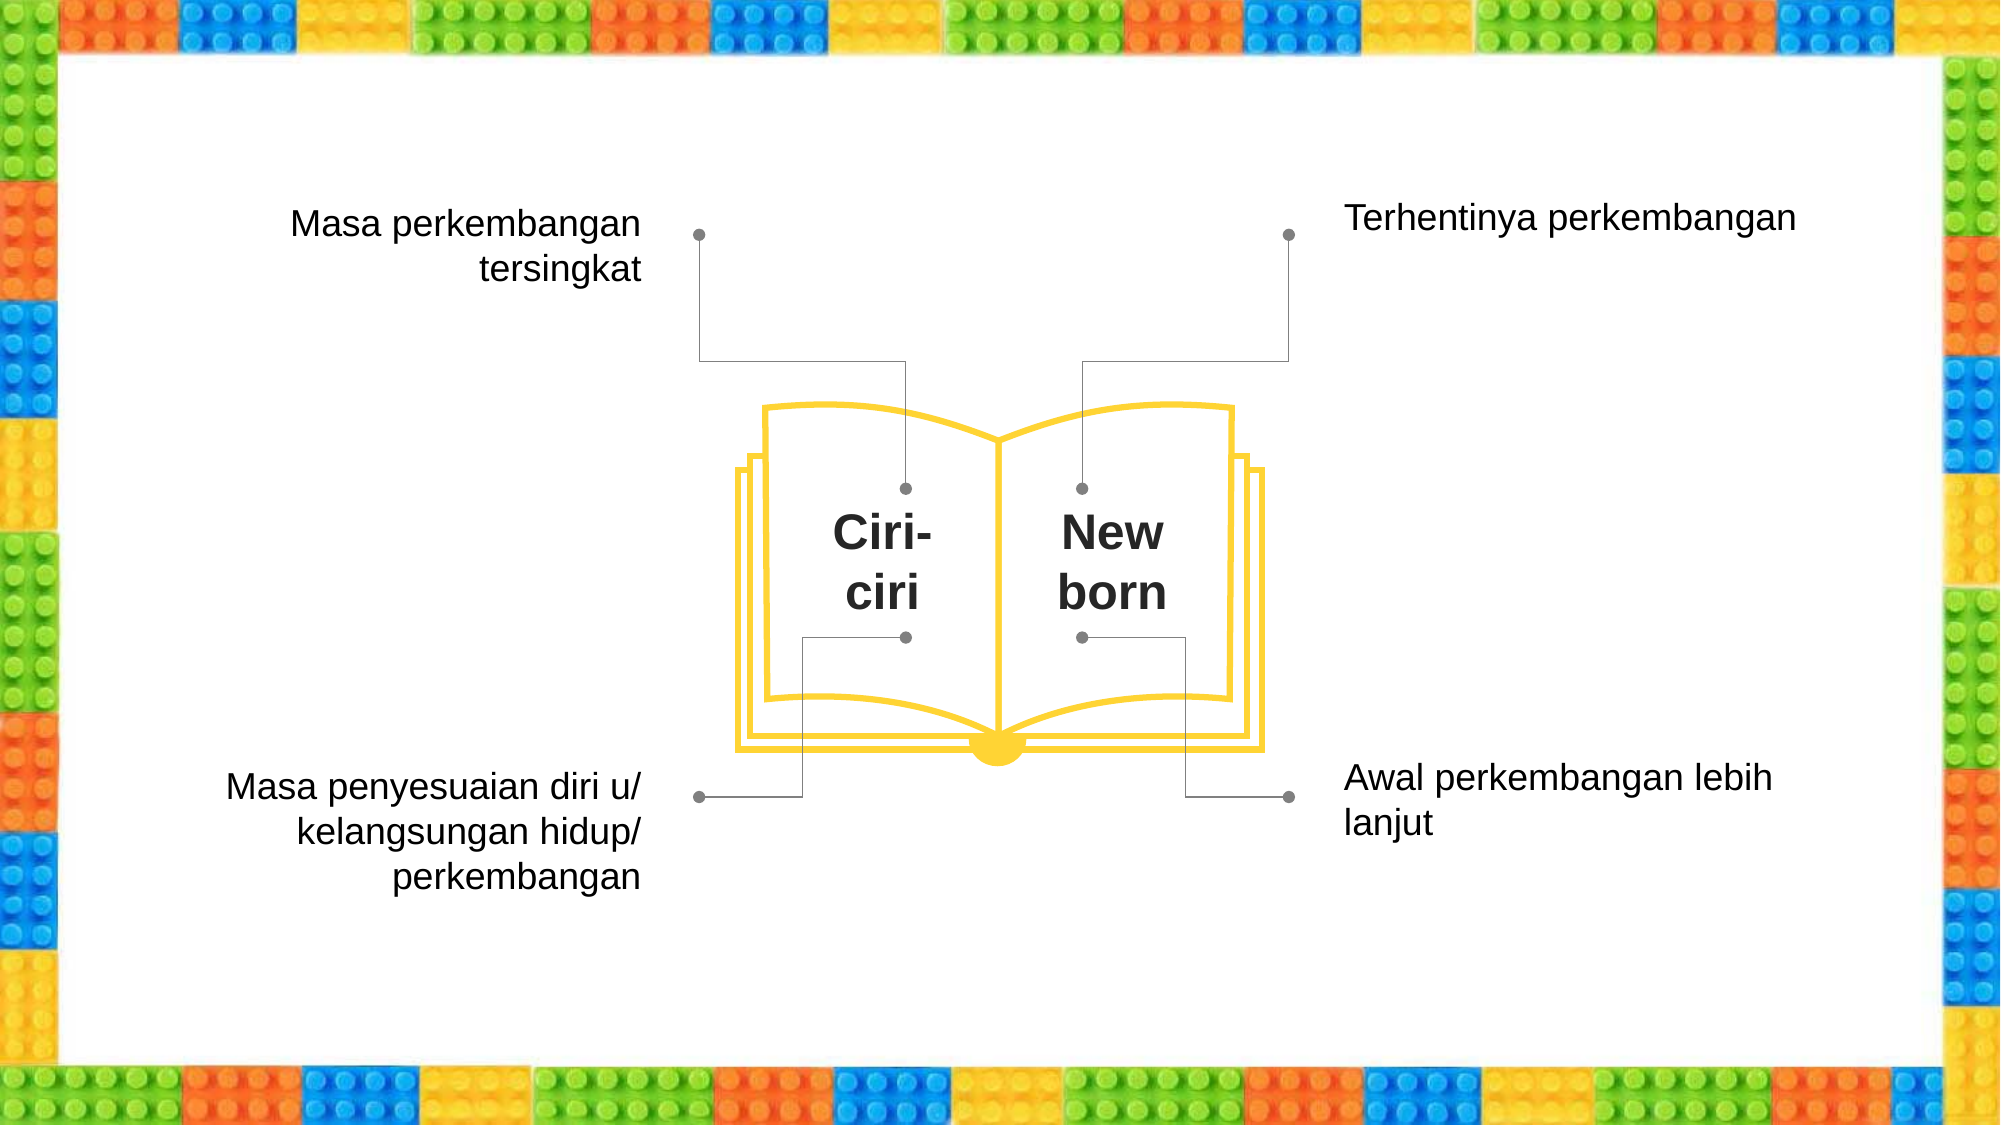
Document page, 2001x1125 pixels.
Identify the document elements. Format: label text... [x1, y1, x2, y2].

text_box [738, 407, 1262, 766]
text_box Masa perkembangan tersingkat [132, 191, 656, 297]
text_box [1082, 637, 1289, 797]
text_box Masa penyesuaian diri u/ kelangsungan hidup/ perkembangan [132, 754, 656, 905]
picture [0, 0, 2001, 1125]
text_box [699, 637, 906, 797]
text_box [1058, 258, 1313, 466]
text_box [675, 258, 930, 466]
text_box Terhentinya perkembangan [1343, 185, 1868, 245]
text_box Awal perkembangan lebih lanjut [1343, 745, 1868, 851]
